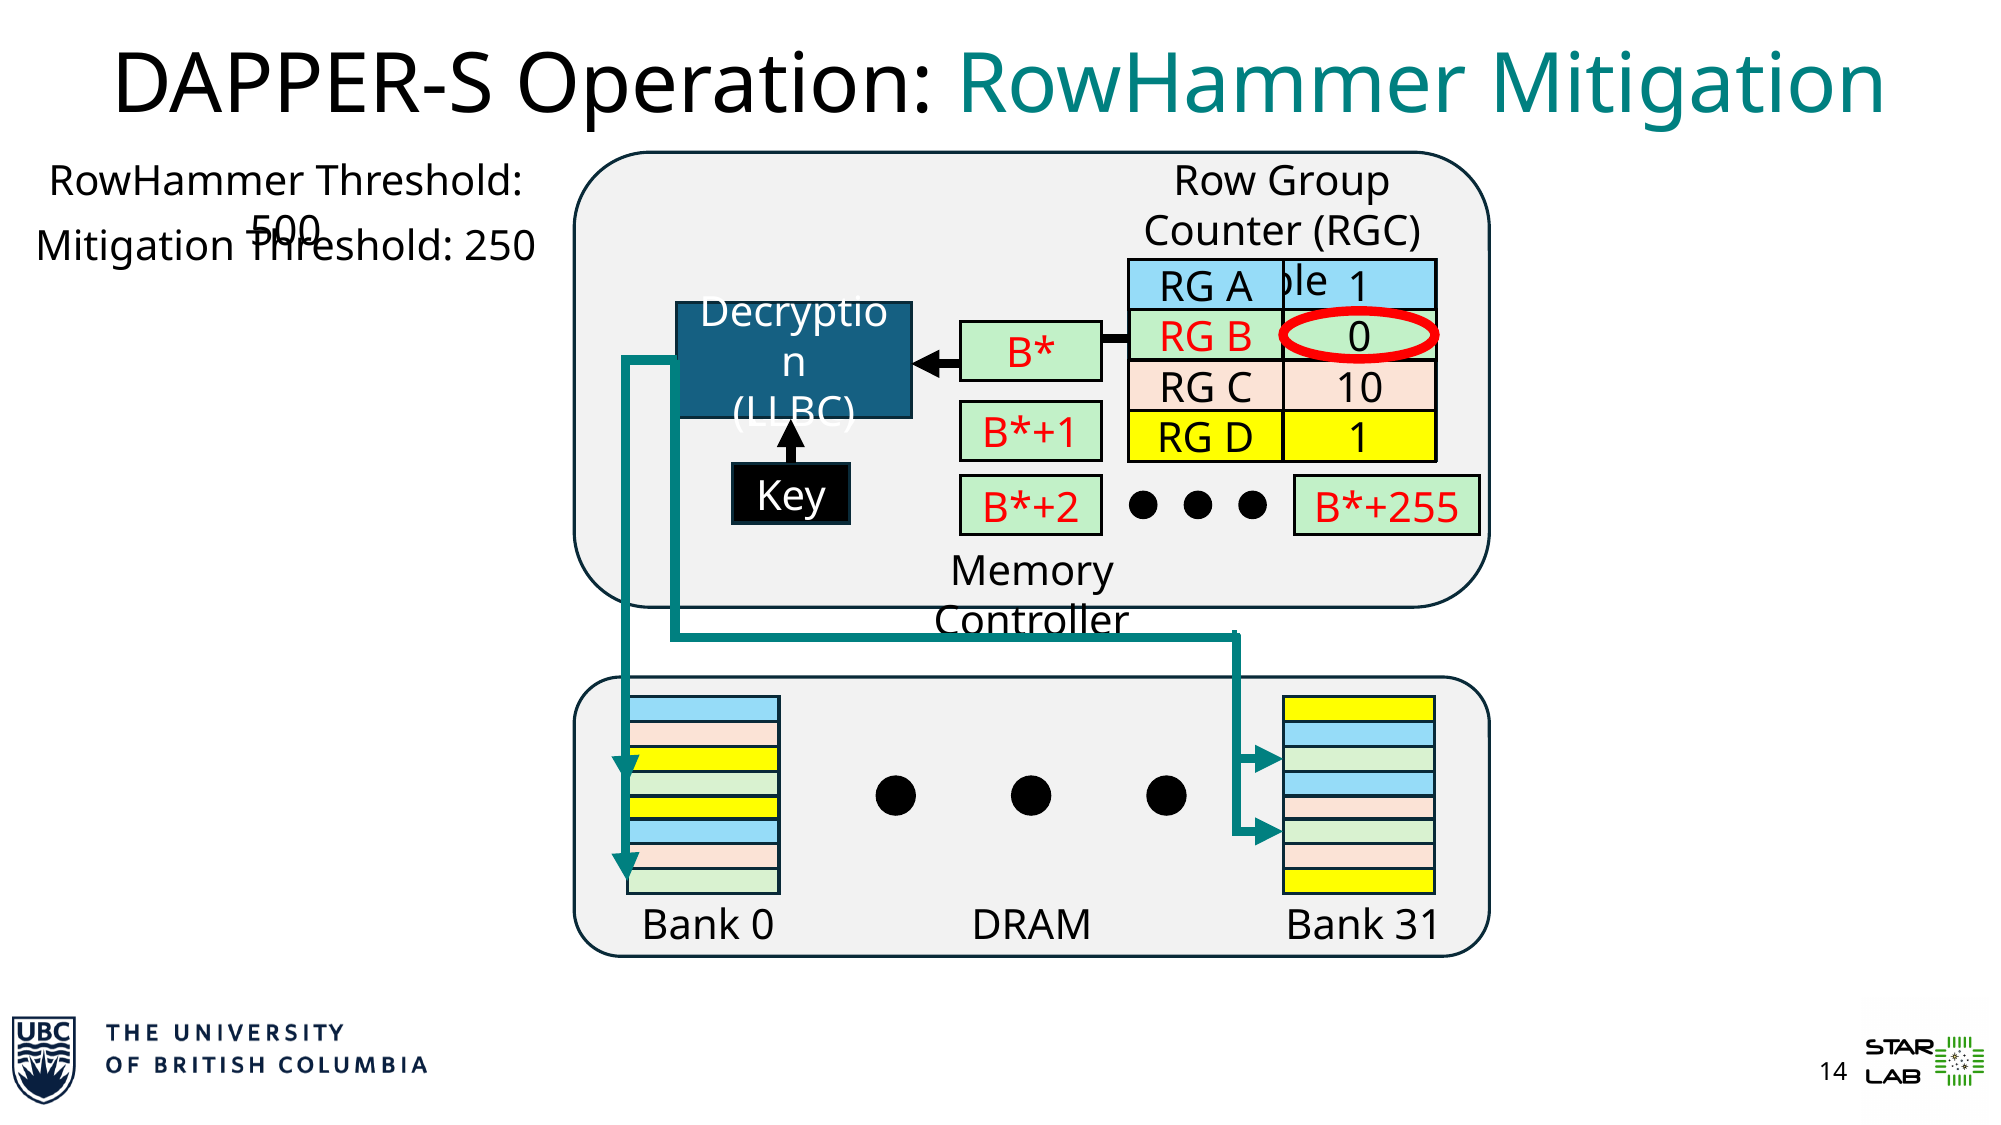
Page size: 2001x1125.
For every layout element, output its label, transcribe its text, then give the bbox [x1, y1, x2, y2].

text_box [910, 338, 1129, 359]
text_box [1241, 490, 1267, 520]
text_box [676, 359, 1241, 639]
text_box RG C [1241, 359, 1285, 412]
text_box Memory Controller [834, 642, 1230, 652]
text_box 0 [1282, 308, 1438, 361]
text_box [1010, 775, 1052, 816]
picture [1861, 997, 1989, 1125]
text_box [572, 150, 1127, 604]
text_box Bank 0 [613, 890, 804, 956]
text_box RowHammer Threshold: 500 [0, 145, 572, 211]
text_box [626, 696, 780, 894]
text_box 1 [1284, 409, 1437, 463]
text_box Decryption (LLBC) [675, 301, 913, 359]
title DAPPER-S Operation: RowHammer Mitigation [0, 22, 2000, 149]
text_box [1241, 216, 1491, 609]
text_box B*+255 [1293, 474, 1481, 536]
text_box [1160, 709, 1359, 757]
text_box [572, 675, 1456, 958]
slide_number 13 [1412, 1042, 1863, 1103]
text_box B* [959, 320, 1103, 338]
text_box RG D [1241, 409, 1284, 463]
text_box [1321, 675, 1491, 955]
text_box RG B [1128, 308, 1282, 359]
text_box DRAM [936, 890, 1127, 956]
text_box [1198, 674, 1321, 723]
text_box [1146, 775, 1187, 816]
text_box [1282, 696, 1436, 894]
text_box Bank 31 [1269, 890, 1460, 956]
picture [11, 1016, 442, 1106]
text_box RG A [1127, 258, 1285, 311]
text_box Mitigation Threshold: 250 [0, 211, 572, 277]
text_box [875, 775, 916, 816]
text_box Row Group Counter (RGC) Table [1075, 146, 1490, 312]
text_box [1281, 309, 1437, 361]
text_box 10 [1285, 362, 1437, 409]
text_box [626, 359, 678, 882]
